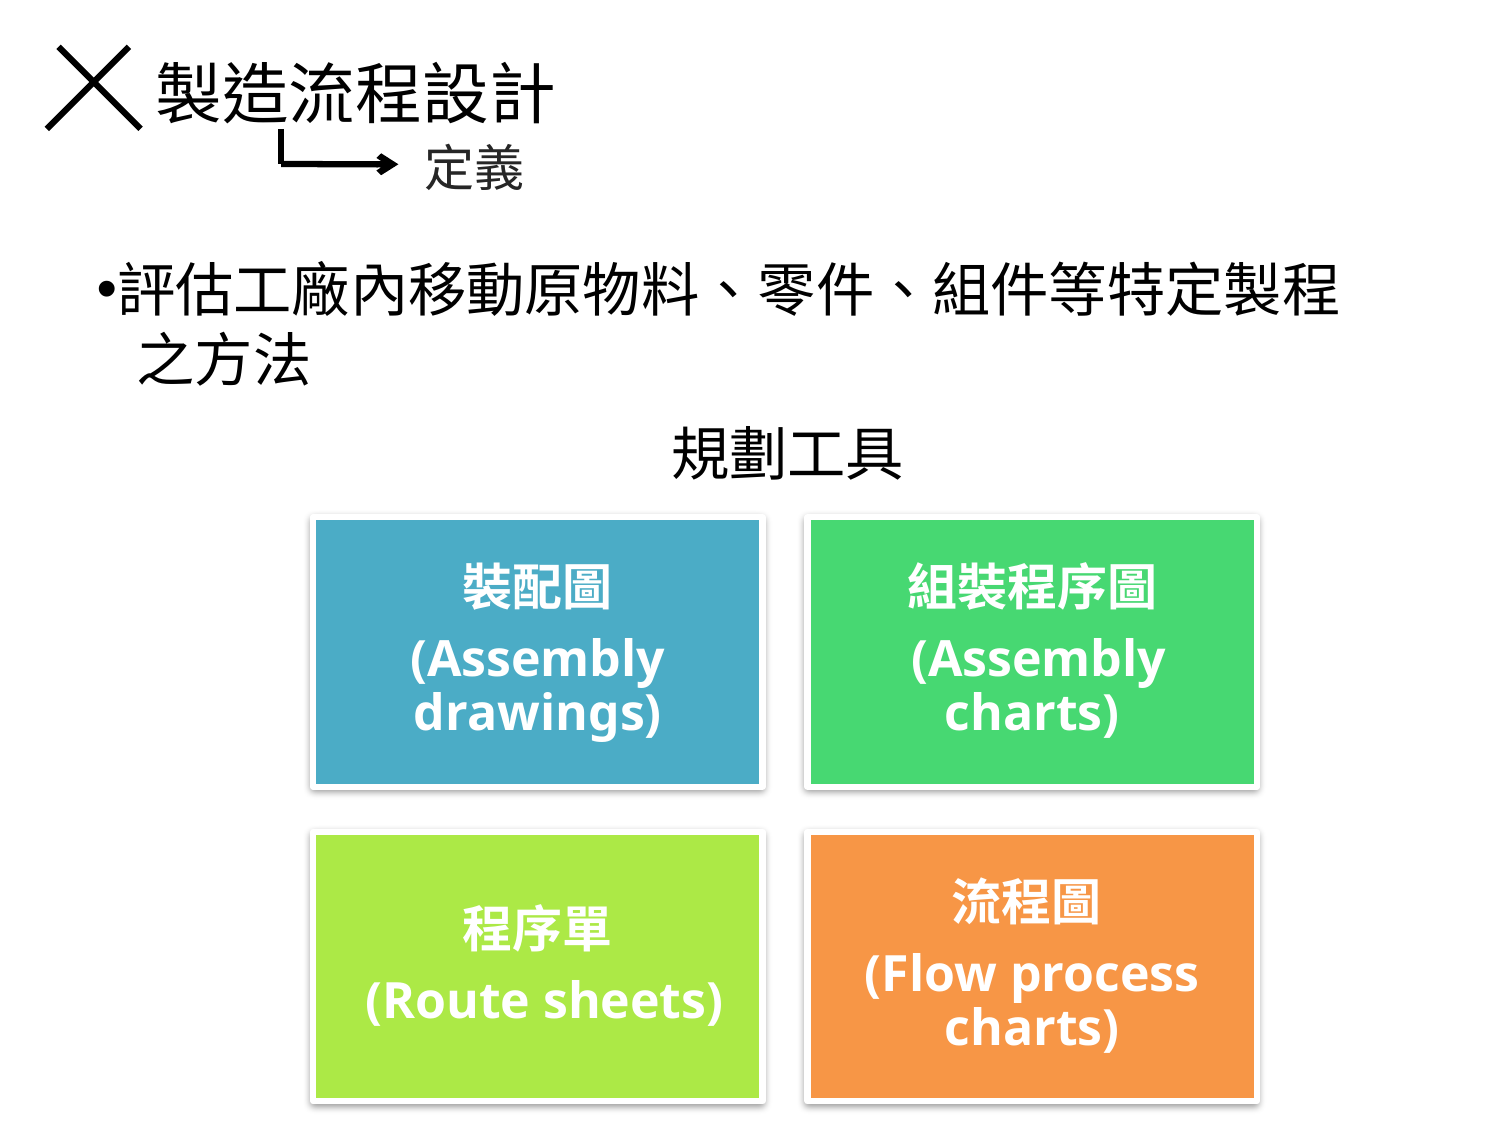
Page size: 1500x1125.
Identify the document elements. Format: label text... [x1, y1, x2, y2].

text_box 規劃工具 [656, 410, 1055, 495]
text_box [58, 46, 141, 130]
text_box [280, 128, 399, 165]
text_box 評估工廠內移動原物料、零件、組件等特定製程 之方法 [81, 246, 1418, 401]
text_box 製造流程設計 [140, 44, 575, 140]
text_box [46, 46, 57, 130]
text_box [280, 516, 1290, 1102]
text_box 定義 [410, 128, 903, 204]
